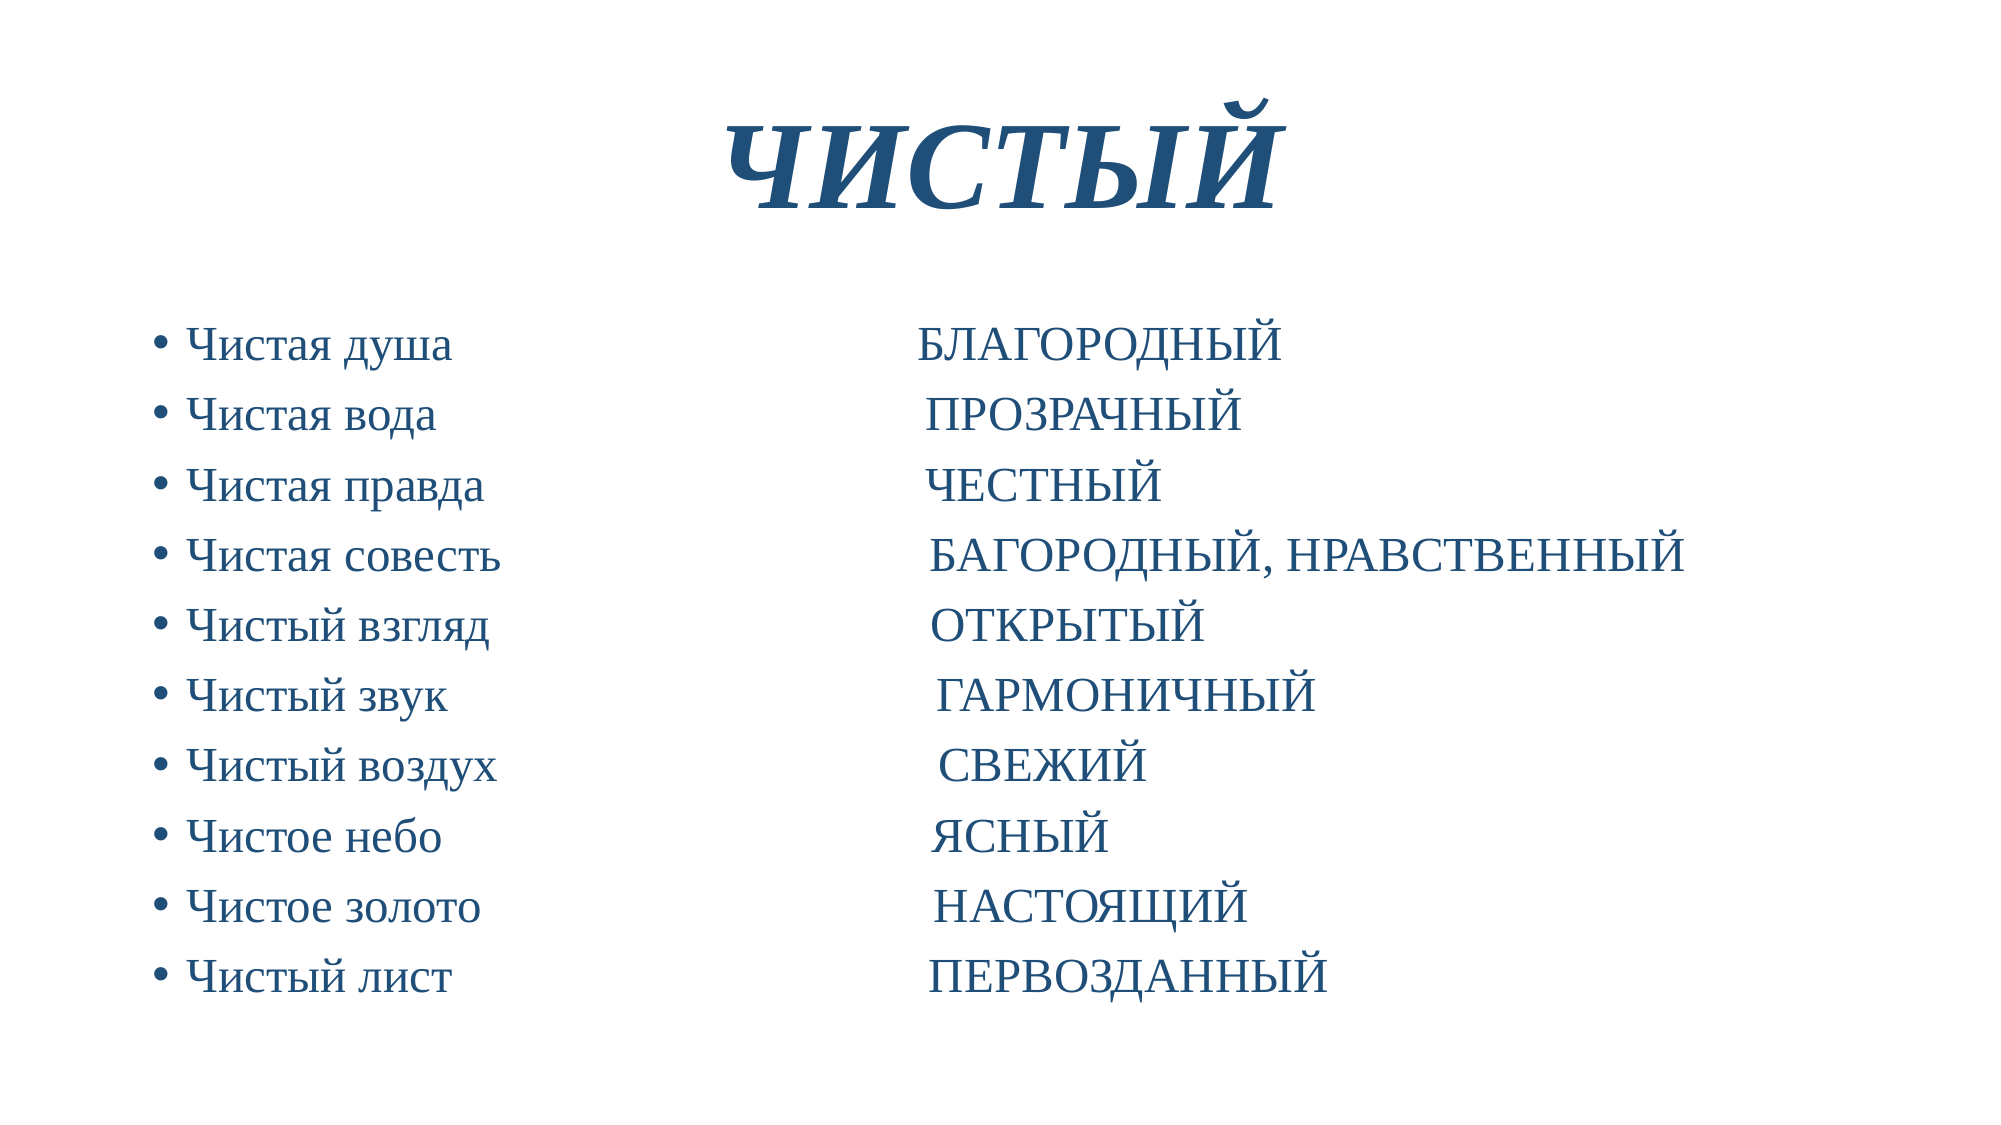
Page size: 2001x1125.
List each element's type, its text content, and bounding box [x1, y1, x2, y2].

title ЧИСТЫЙ [137, 59, 1863, 278]
list Чистая душа БЛАГОРОДНЫЙ Чистая вода ПРОЗРАЧНЫЙ Чистая правда ЧЕСТНЫЙ Чистая совесть БАГОРОДНЫЙ, НРАВСТВЕННЫЙ Чистый взгляд ОТКРЫТЫЙ Чистый звук ГАРМОНИЧНЫЙ Чистый воздух СВЕЖИЙ Чистое небо ЯСНЫЙ Чистое золото НАСТОЯЩИЙ Чистый лист ПЕРВОЗДАННЫЙ [137, 310, 1961, 1014]
